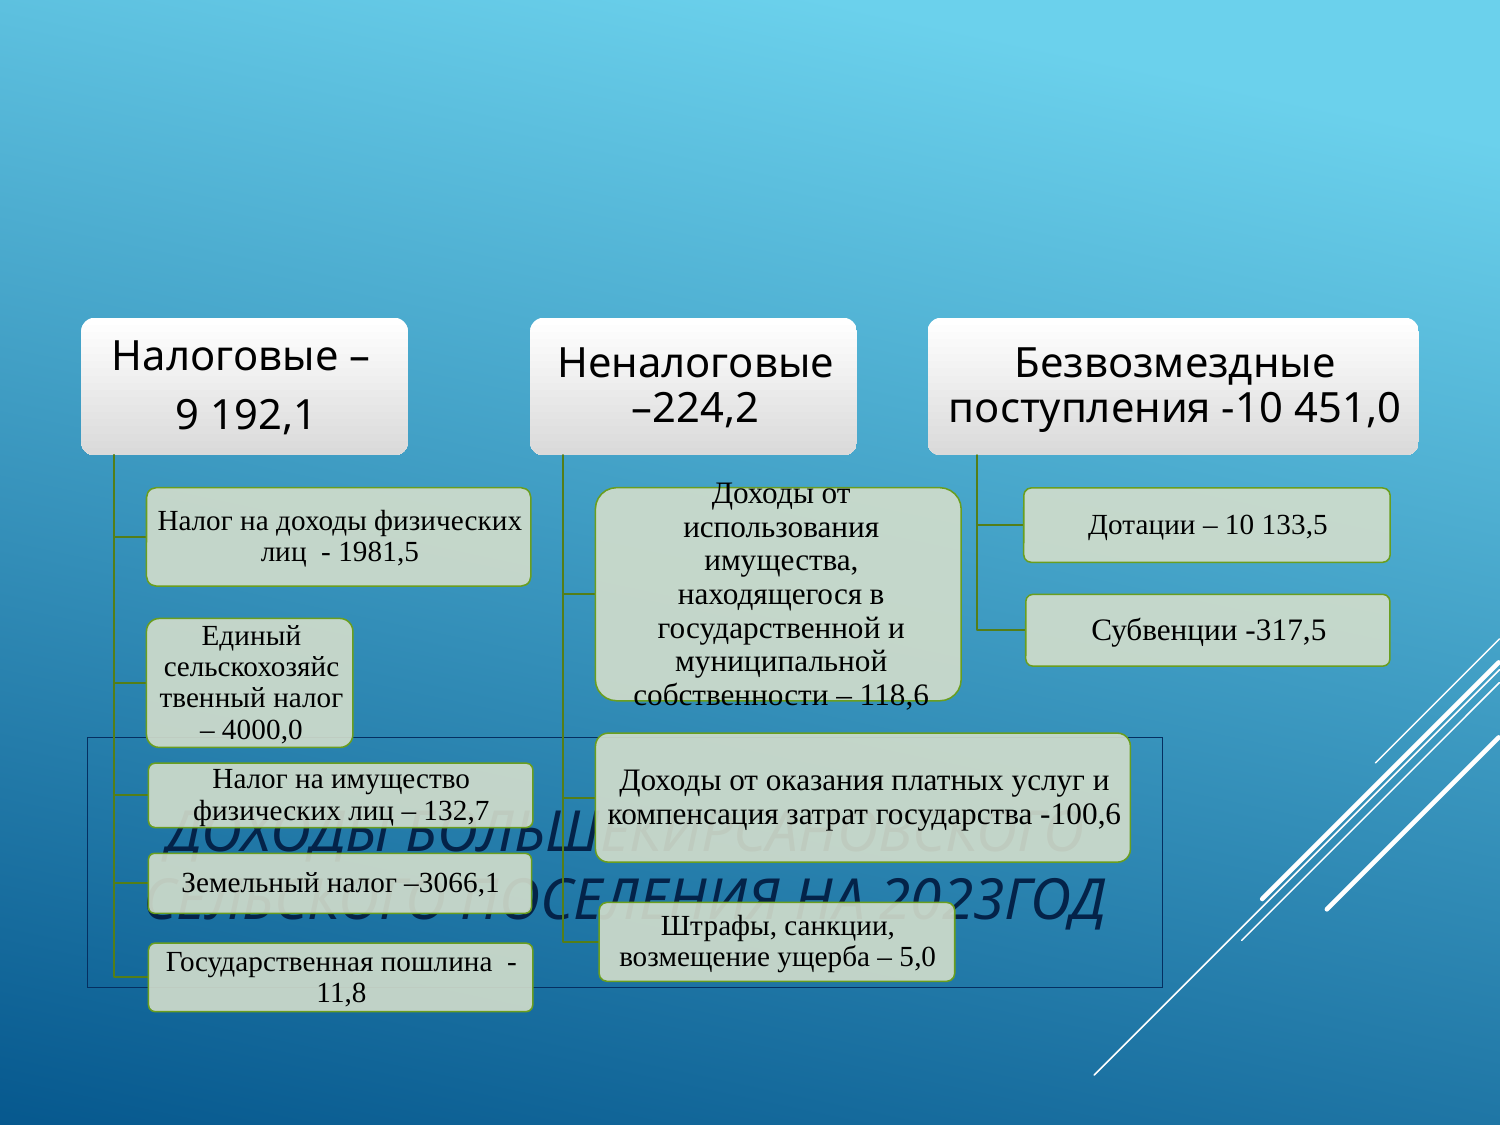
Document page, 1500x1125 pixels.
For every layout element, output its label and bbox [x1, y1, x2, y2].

list [74, 317, 1426, 1038]
